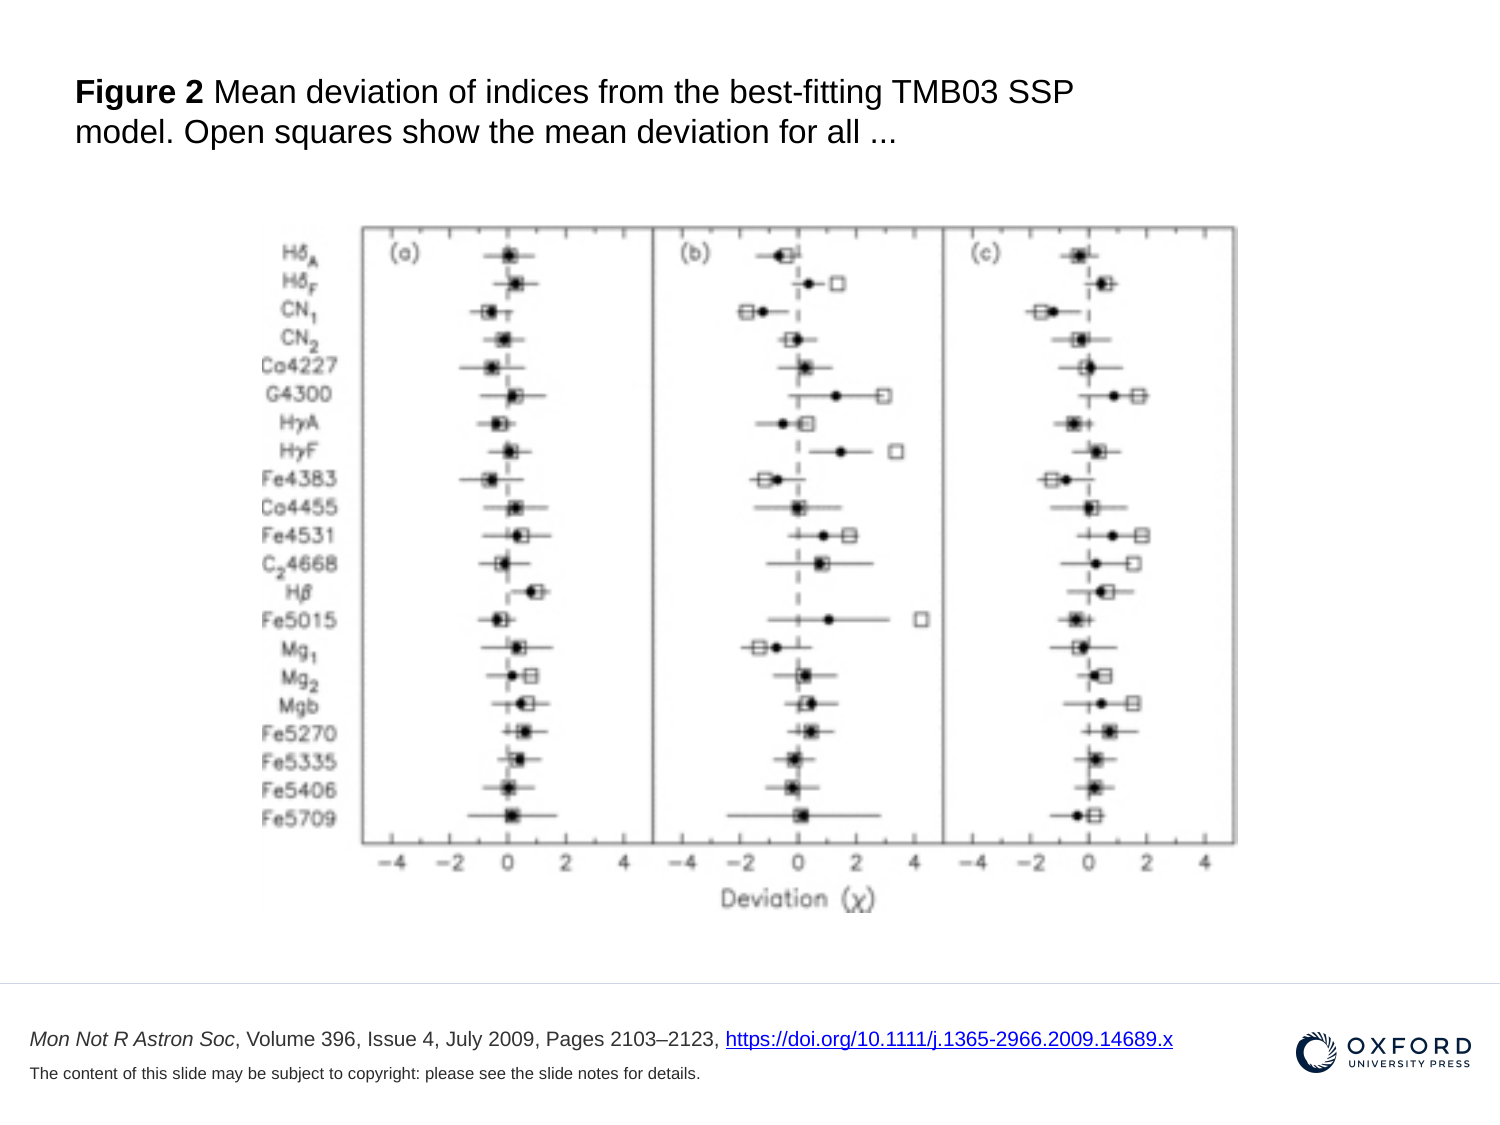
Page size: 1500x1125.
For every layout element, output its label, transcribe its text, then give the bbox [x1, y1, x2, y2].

title Figure 2 Mean deviation of indices from the best-fitting TMB03 SSP model. Open squares show the mean deviation for all ... [75, 69, 1078, 171]
picture [262, 224, 1238, 913]
picture [1296, 1032, 1471, 1073]
footer Mon Not R Astron Soc, Volume 396, Issue 4, July 2009, Pages 2103–2123, https://doi.org/10.1111/j.1365-2966.2009.14689.x The content of this slide may be subject to copyright: please see the slide notes for details. [0, 983, 1260, 1125]
